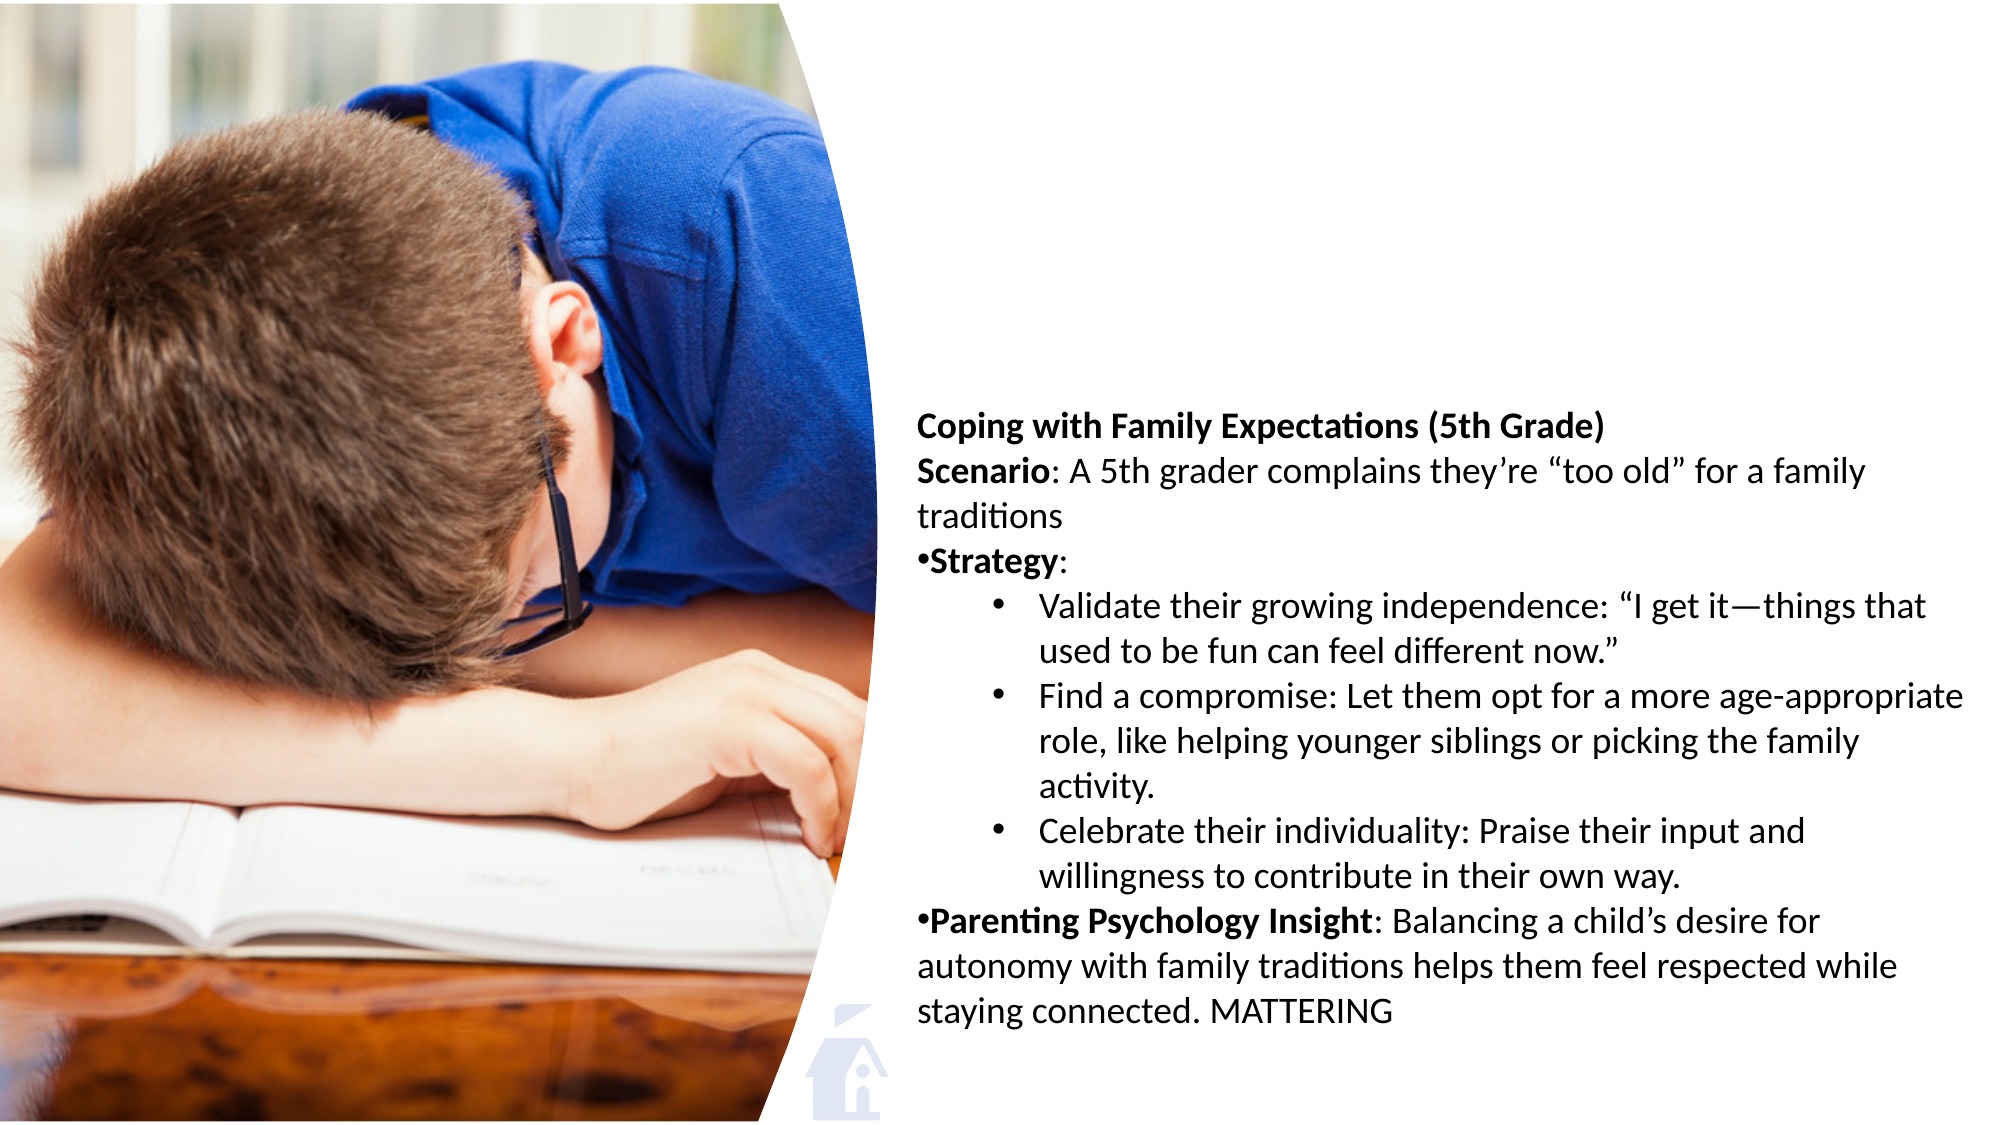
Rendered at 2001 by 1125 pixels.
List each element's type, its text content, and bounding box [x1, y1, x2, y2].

picture [0, 3, 890, 1122]
text_box [902, 594, 2000, 1122]
text_box Coping with Family Expectations (5th Grade) Scenario: A 5th grader complains they’re “too old” for a family traditions Strategy: Validate their growing independence: “I get it—things that used to be fun can feel different now.” Find a compromise: Let them opt for a more age-appropriate role, like helping younger siblings or picking the family activity. Celebrate their individuality: Praise their input and willingness to contribute in their own way. Parenting Psychology Insight: Balancing a child’s desire for autonomy with family traditions helps them feel respected while staying connected. MATTERING [902, 393, 1985, 1039]
